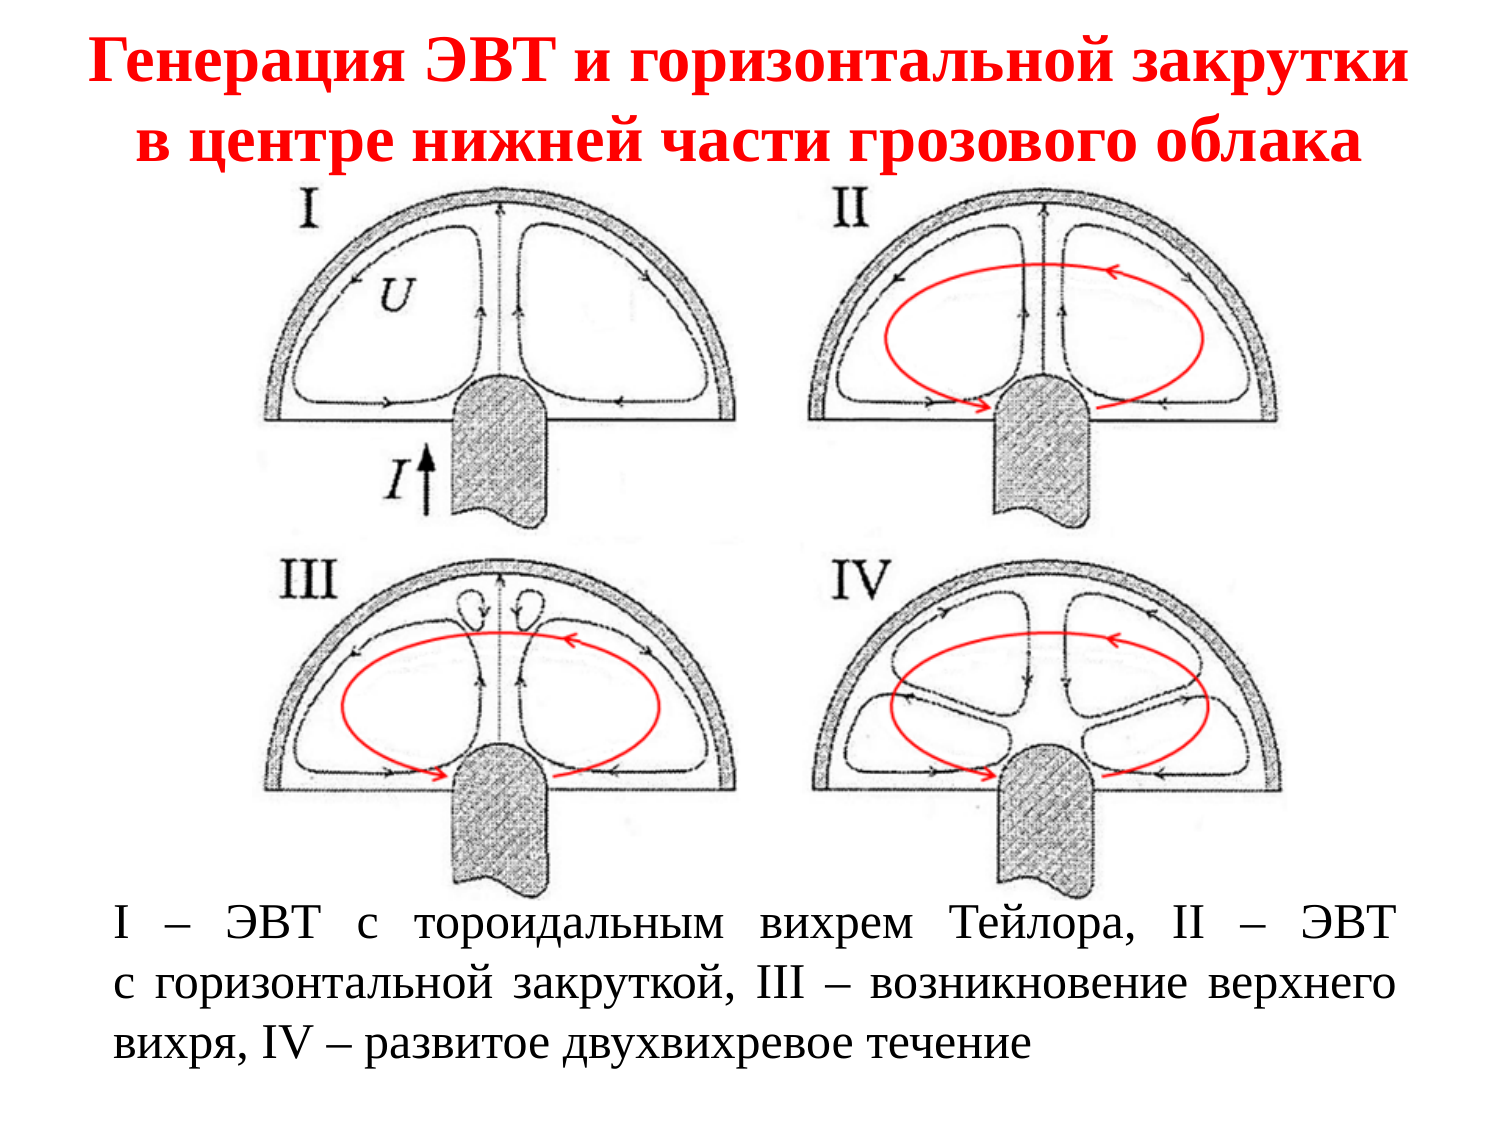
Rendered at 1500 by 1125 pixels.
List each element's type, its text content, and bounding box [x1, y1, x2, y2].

text_box I – ЭВТ с тороидальным вихрем Тейлора, II – ЭВТ с горизонтальной закруткой, III – возникновение верхнего вихря, IV – развитое двухвихревое течение [98, 881, 1412, 1077]
text_box Генерация ЭВТ и горизонтальной закрутки в центре нижней части грозового облака [0, 7, 1500, 182]
picture [252, 172, 1294, 908]
